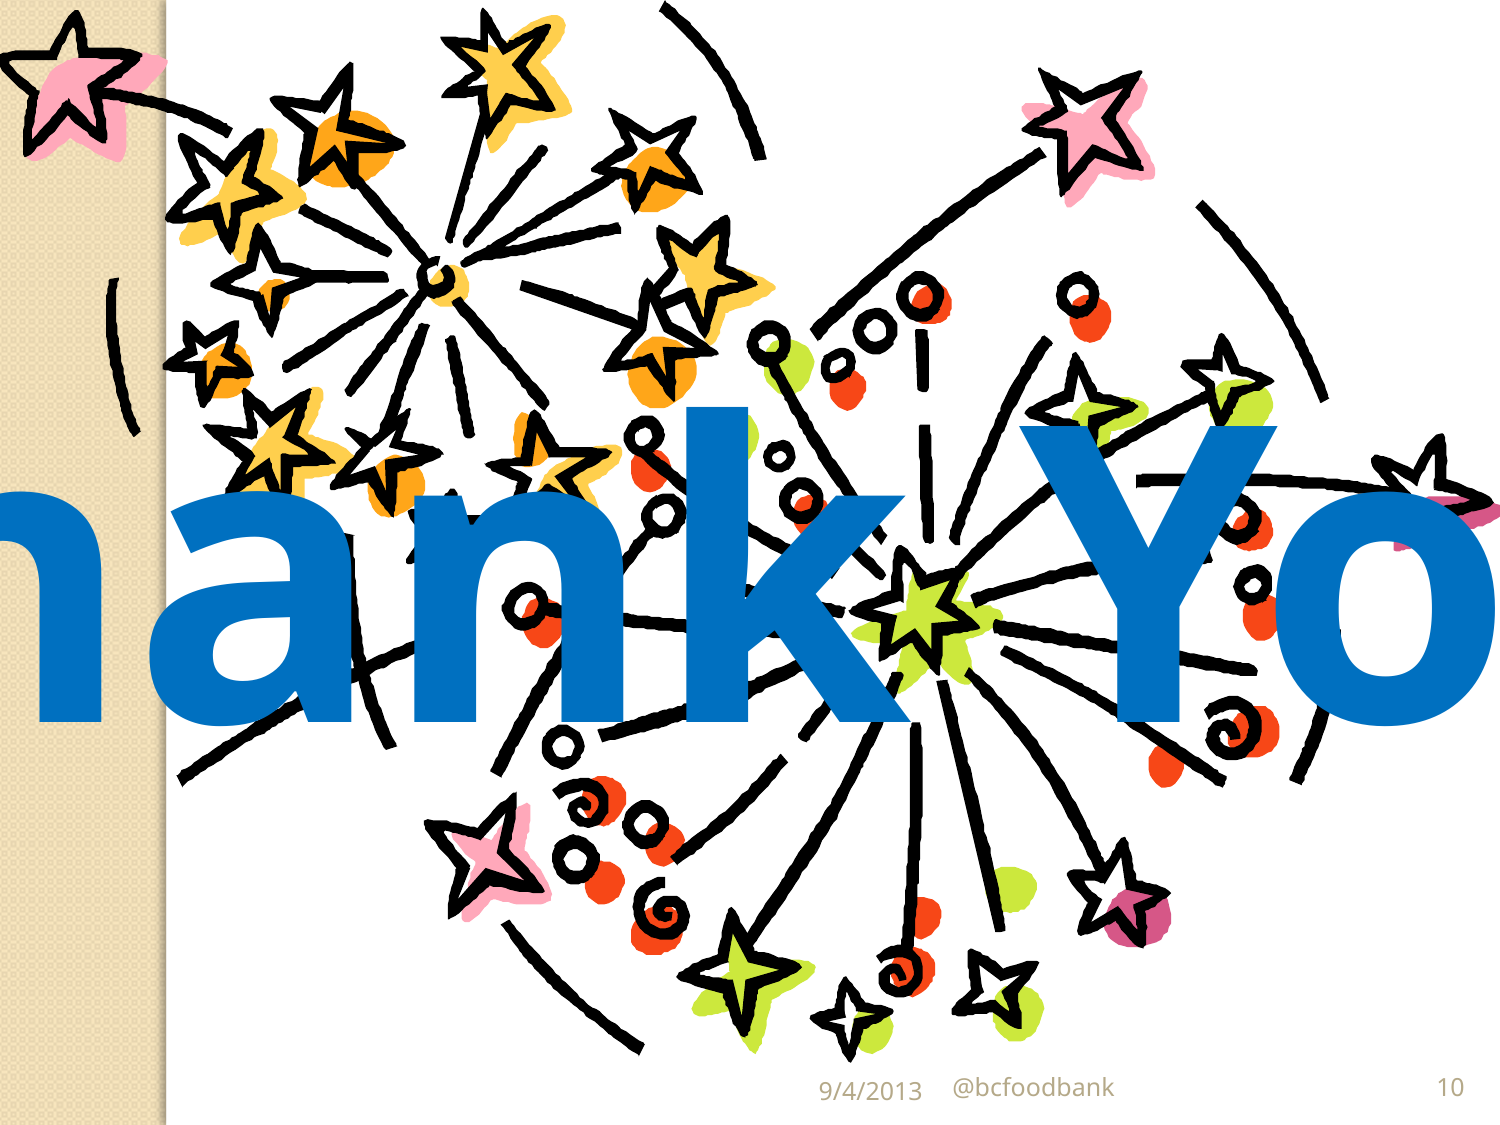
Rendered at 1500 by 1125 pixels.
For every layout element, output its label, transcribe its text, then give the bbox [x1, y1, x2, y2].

footer @bcfoodbank [937, 1075, 1413, 1113]
slide_number 10 [1413, 1075, 1488, 1113]
picture [0, 0, 1500, 1063]
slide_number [587, 1075, 937, 1113]
